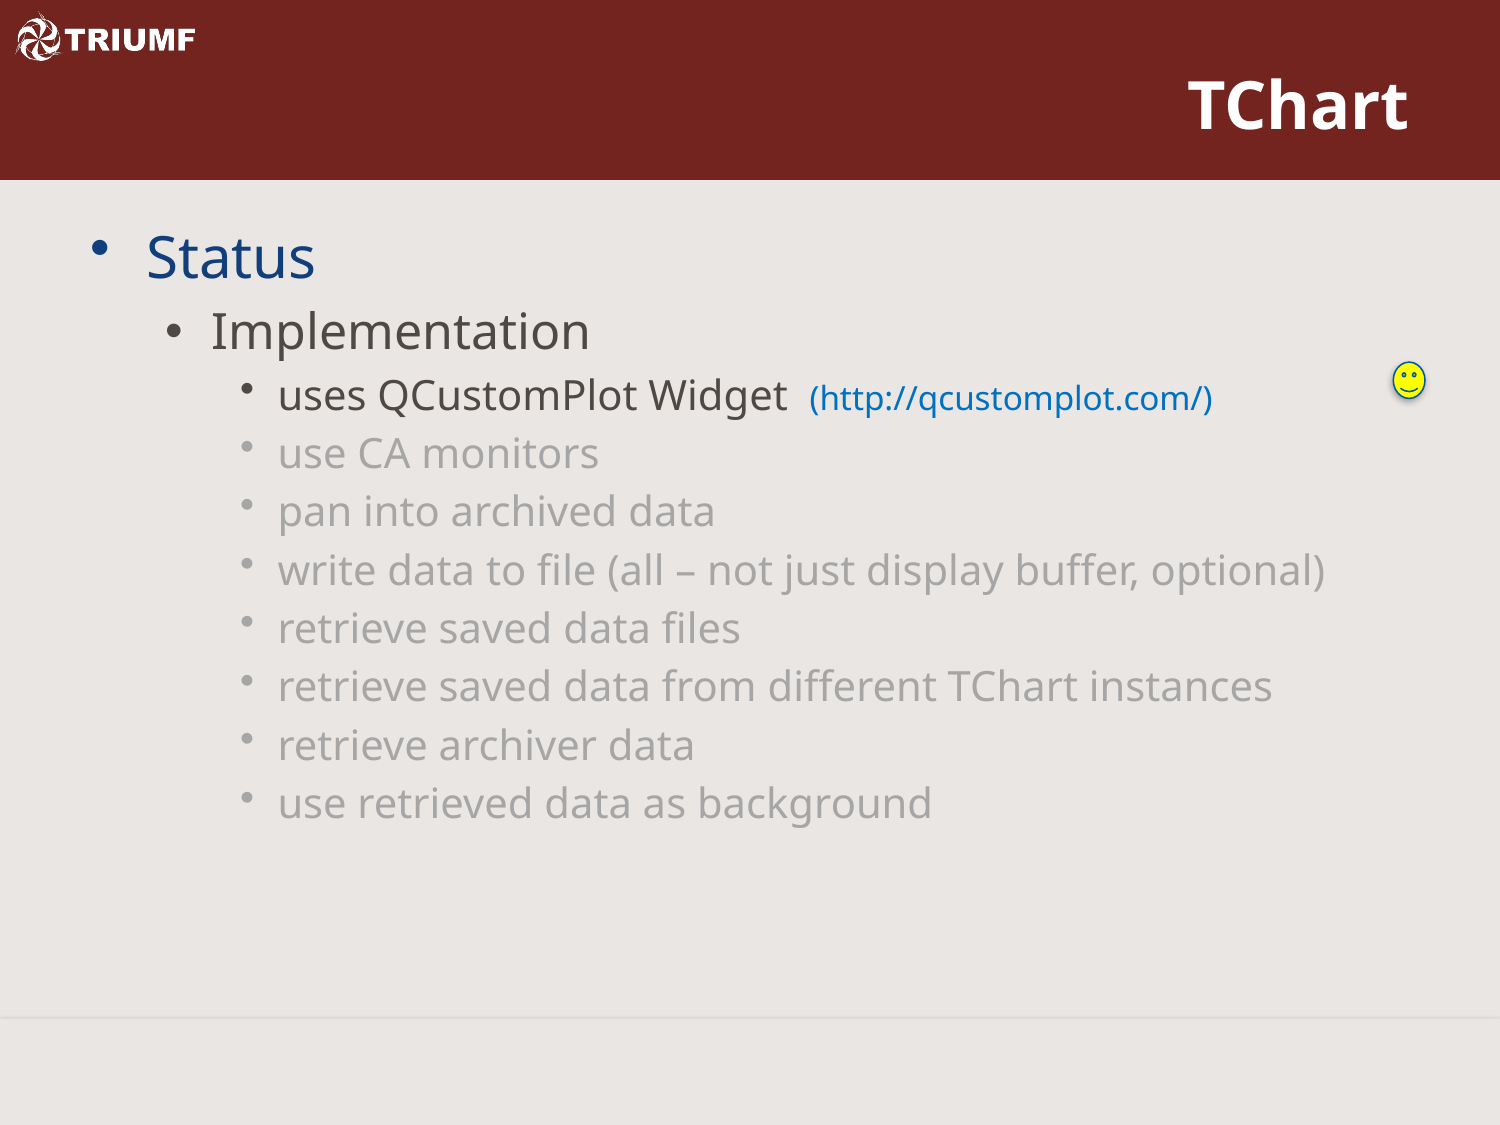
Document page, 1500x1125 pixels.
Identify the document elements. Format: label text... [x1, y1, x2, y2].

text_box [1392, 361, 1426, 400]
picture [15, 11, 195, 61]
title TChart [74, 61, 1426, 162]
list Status Implementation uses QCustomPlot Widget (http://qcustomplot.com/) use CA monitors pan into archived data write data to file (all – not just display buffer, optional) retrieve saved data files retrieve saved data from different TChart instances retrieve archiver data use retrieved data as background [74, 212, 1426, 838]
